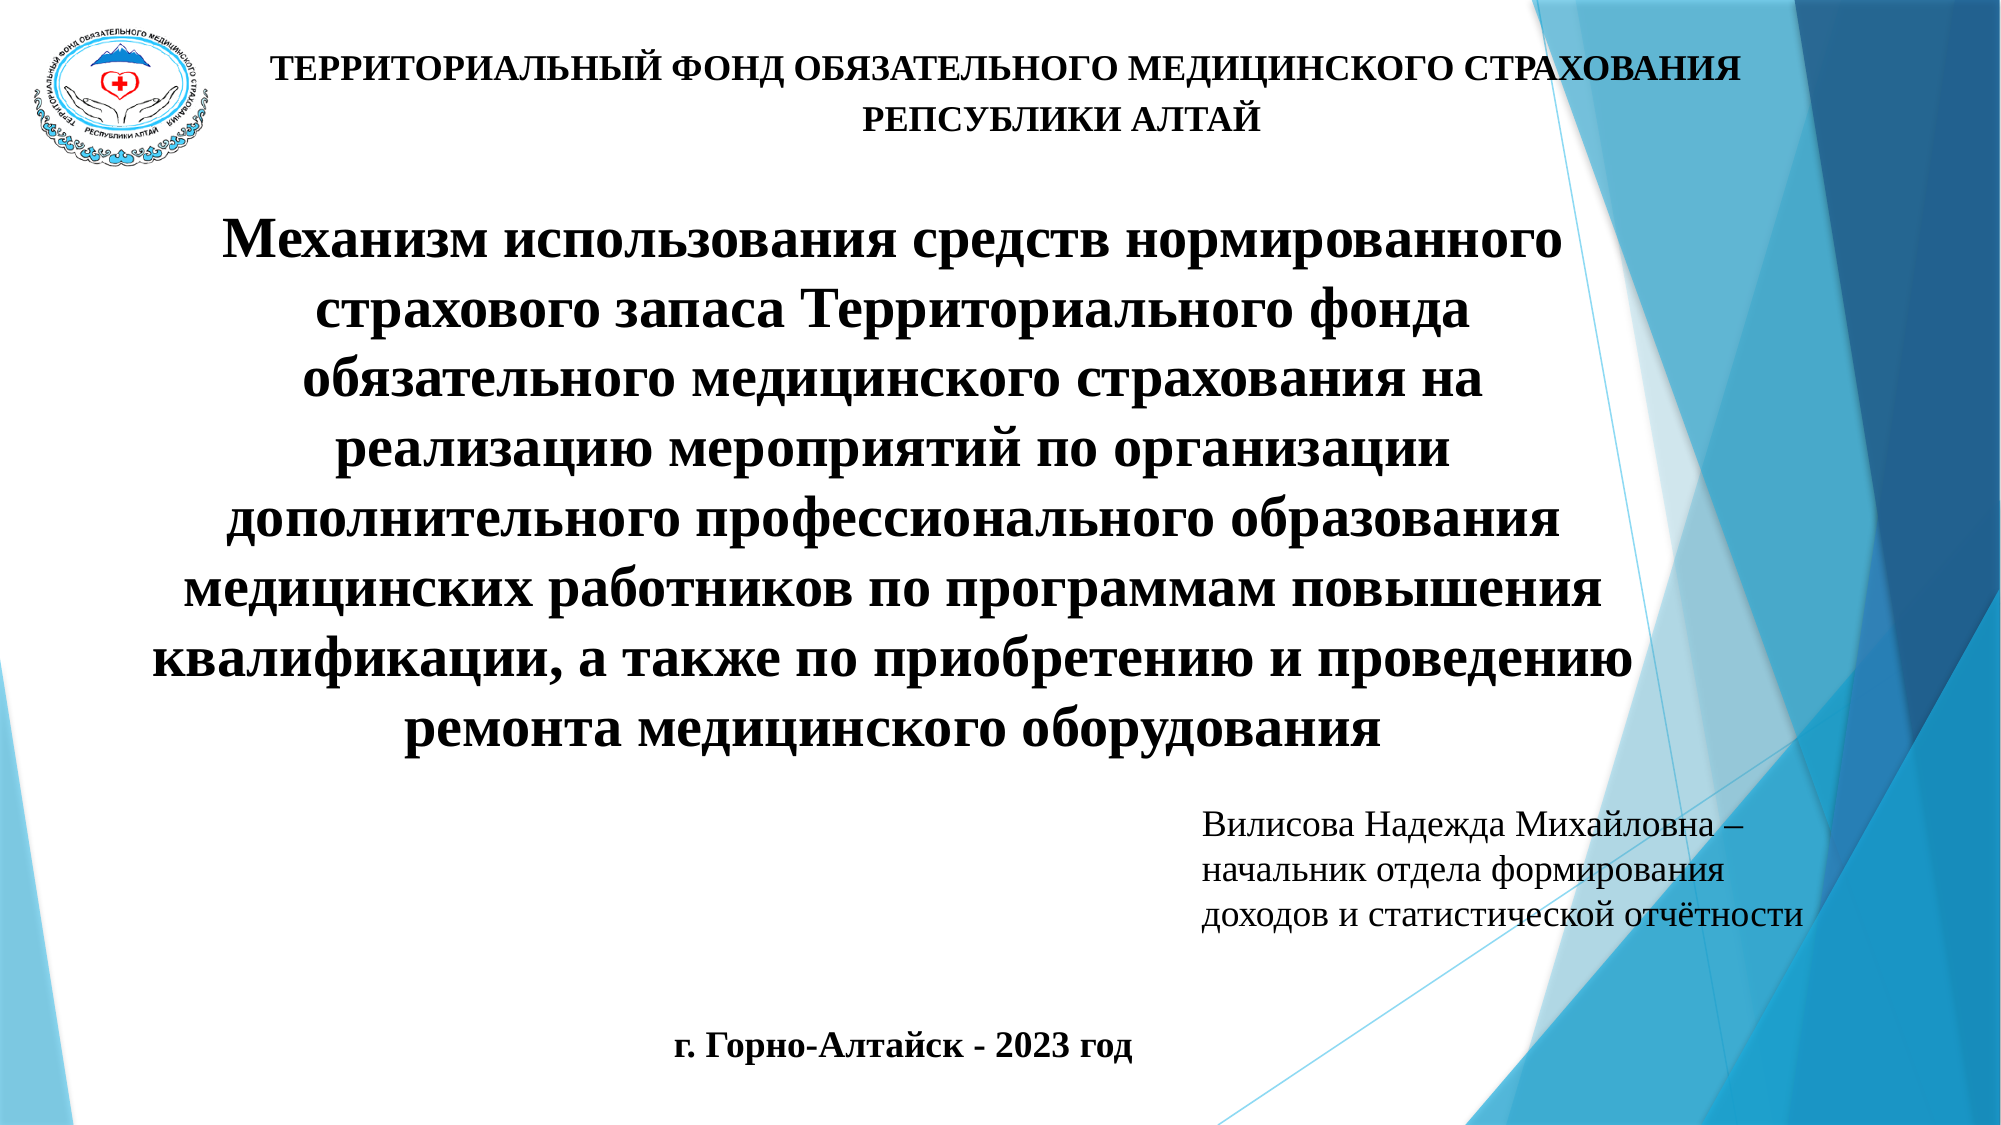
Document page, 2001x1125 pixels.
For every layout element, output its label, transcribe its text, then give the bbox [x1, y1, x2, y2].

text_box г. Горно-Алтайск - 2023 год [659, 1012, 1535, 1073]
text_box Вилисова Надежда Михайловна – начальник отдела формирования доходов и статистической отчётности [1187, 791, 1851, 942]
text_box Механизм использования средств нормированного страхового запаса Территориального фонда обязательного медицинского страхования на реализацию мероприятий по организации дополнительного профессионального образования медицинских работников по программам повышения квалификации, а также по приобретению и проведению ремонта медицинского оборудования [135, 191, 1652, 766]
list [23, 19, 222, 173]
title ТЕРРИТОРИАЛЬНЫЙ ФОНД ОБЯЗАТЕЛЬНОГО МЕДИЦИНСКОГО СТРАХОВАНИЯ РЕПСУБЛИКИ АЛТАЙ [64, 0, 1912, 148]
